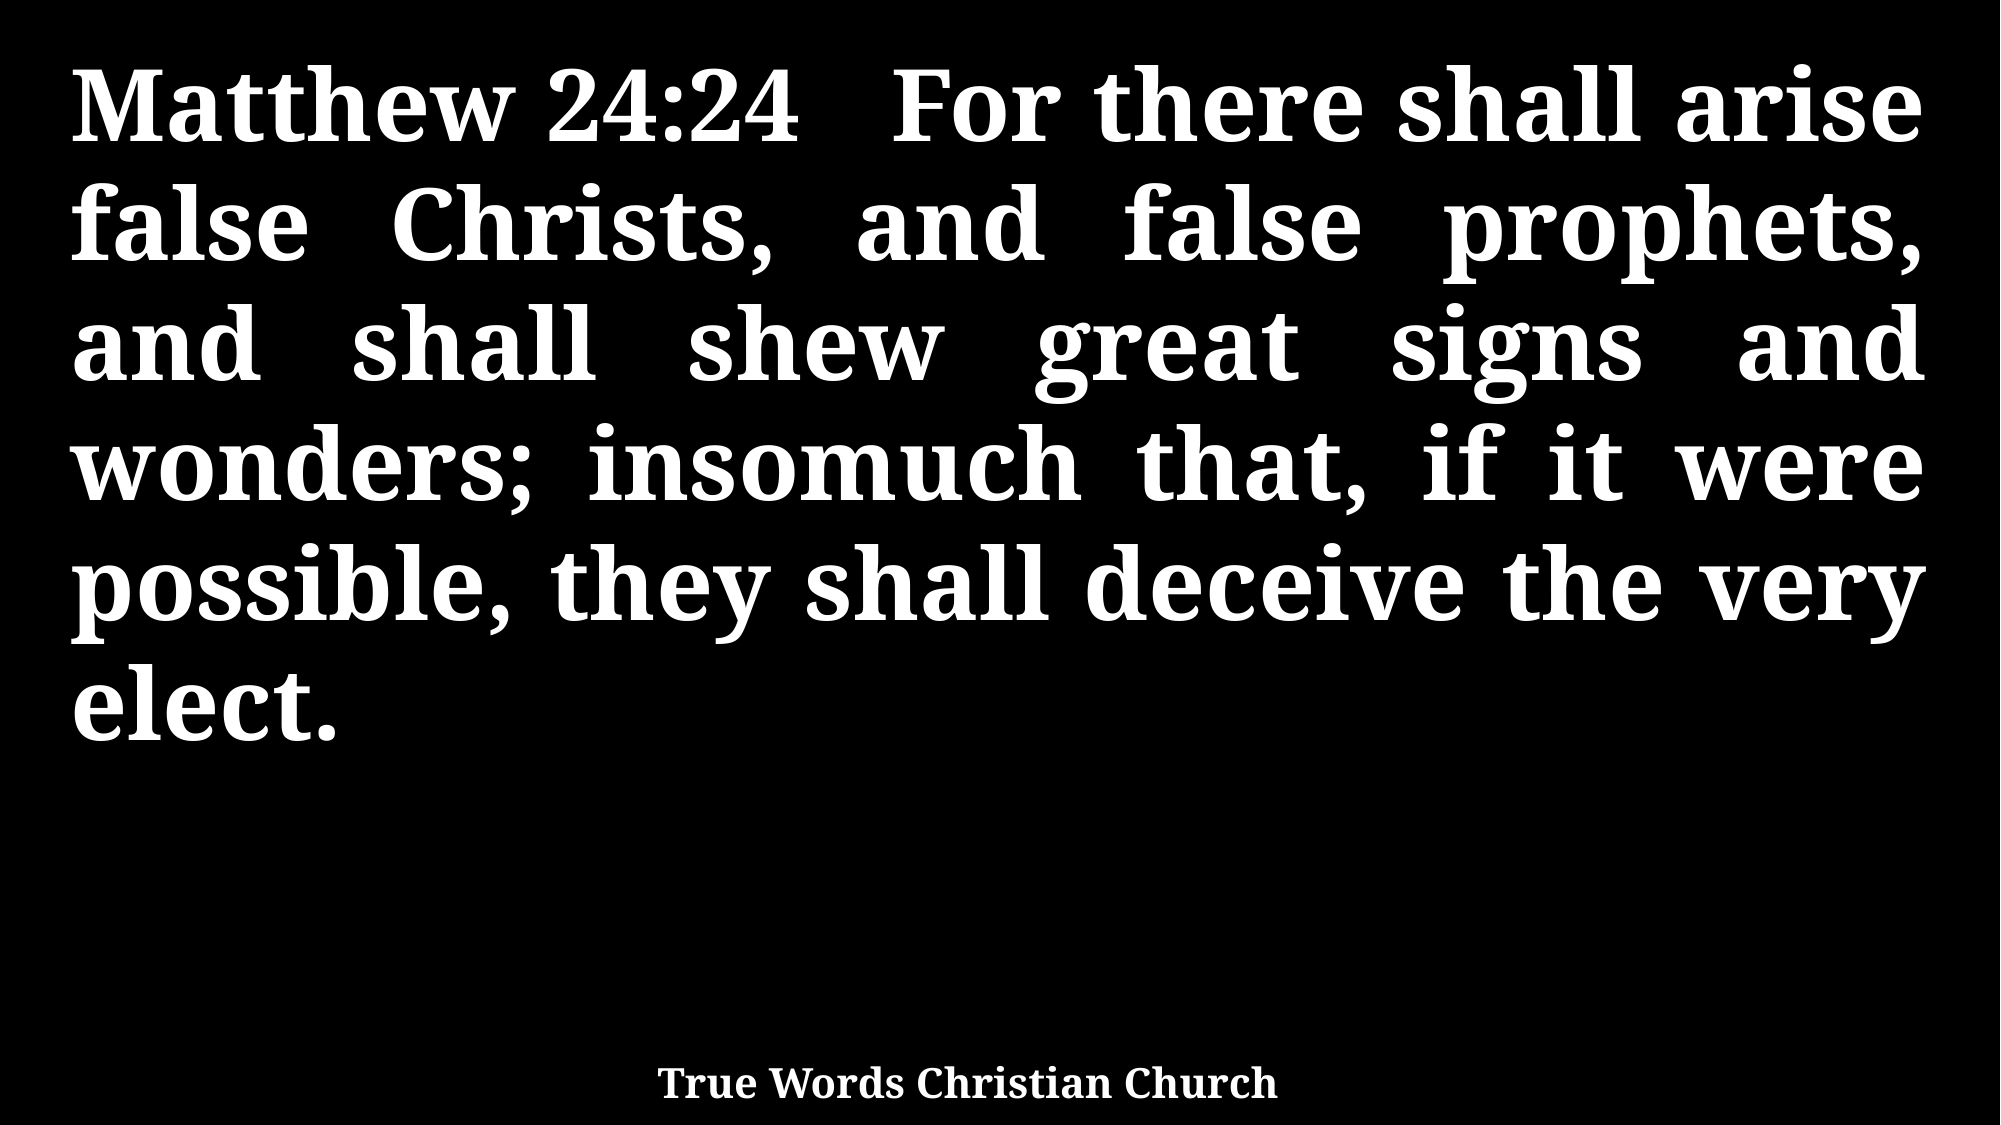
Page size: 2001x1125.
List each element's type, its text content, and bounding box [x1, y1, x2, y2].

text_box Matthew 24:24 For there shall arise false Christs, and false prophets, and shall shew great signs and wonders; insomuch that, if it were possible, they shall deceive the very elect. [55, 33, 1944, 768]
text_box True Words Christian Church [642, 1049, 1294, 1114]
